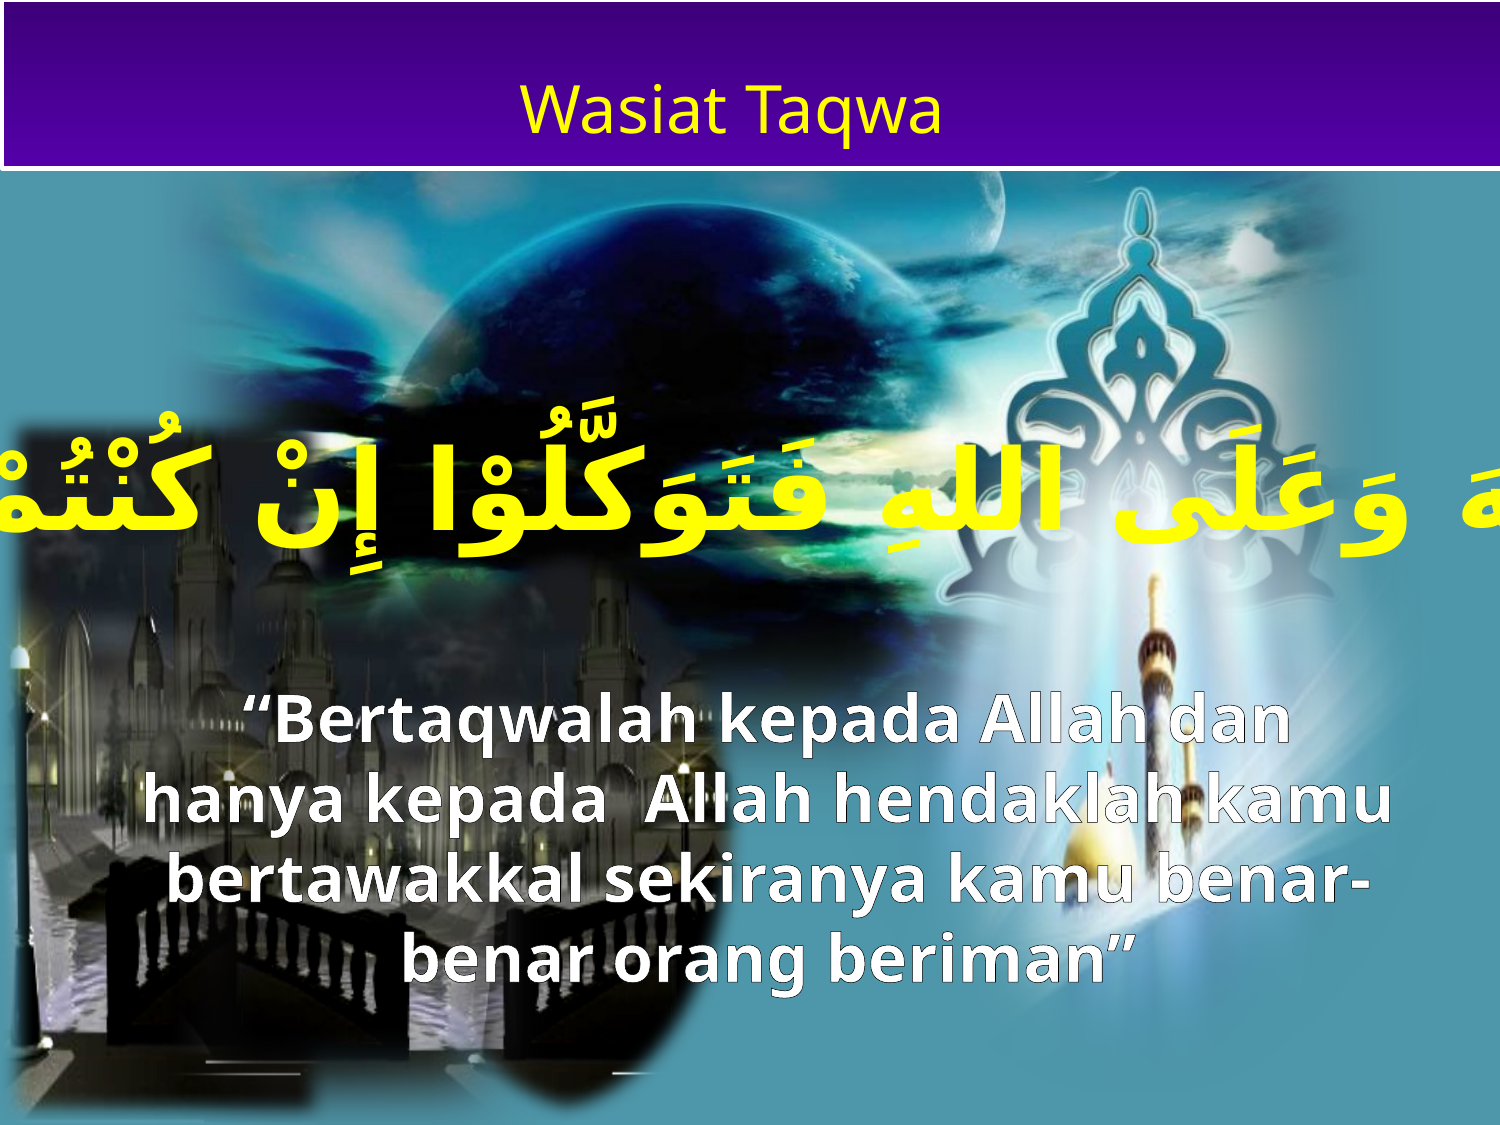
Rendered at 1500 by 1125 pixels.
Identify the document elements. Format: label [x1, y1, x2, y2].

text_box [0, 0, 1500, 1125]
